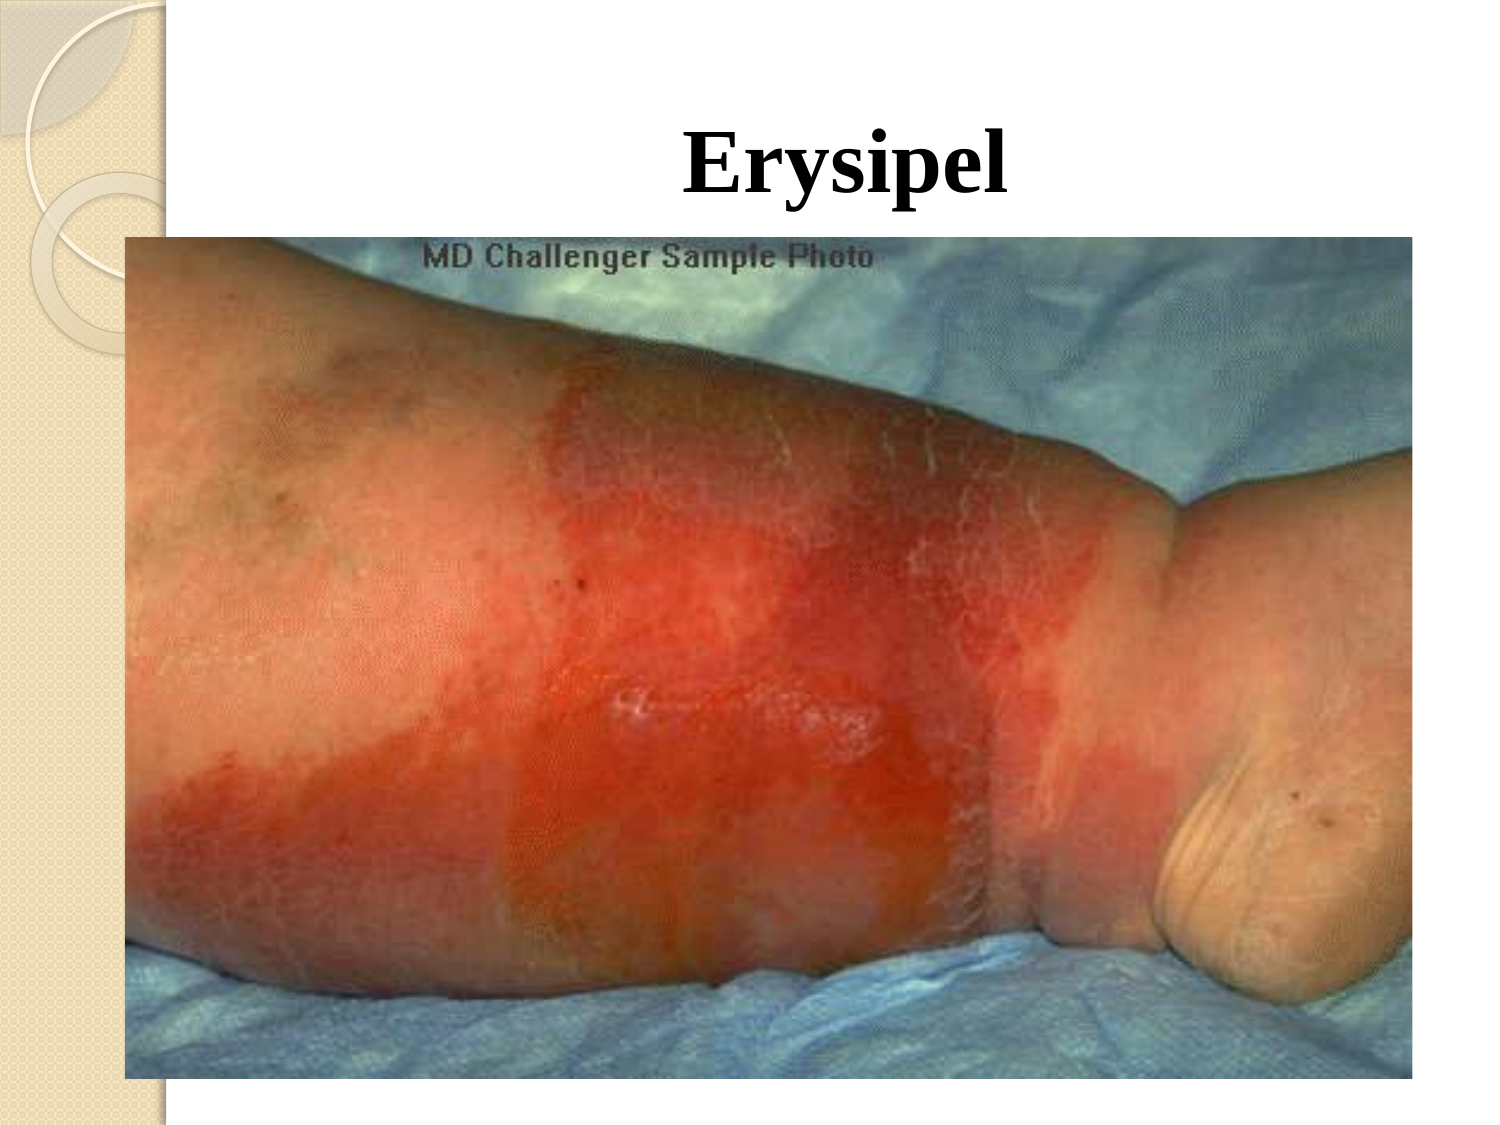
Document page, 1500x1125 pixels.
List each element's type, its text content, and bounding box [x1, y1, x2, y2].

title Erysipel [235, 27, 1466, 251]
text_box [124, 237, 1413, 1080]
